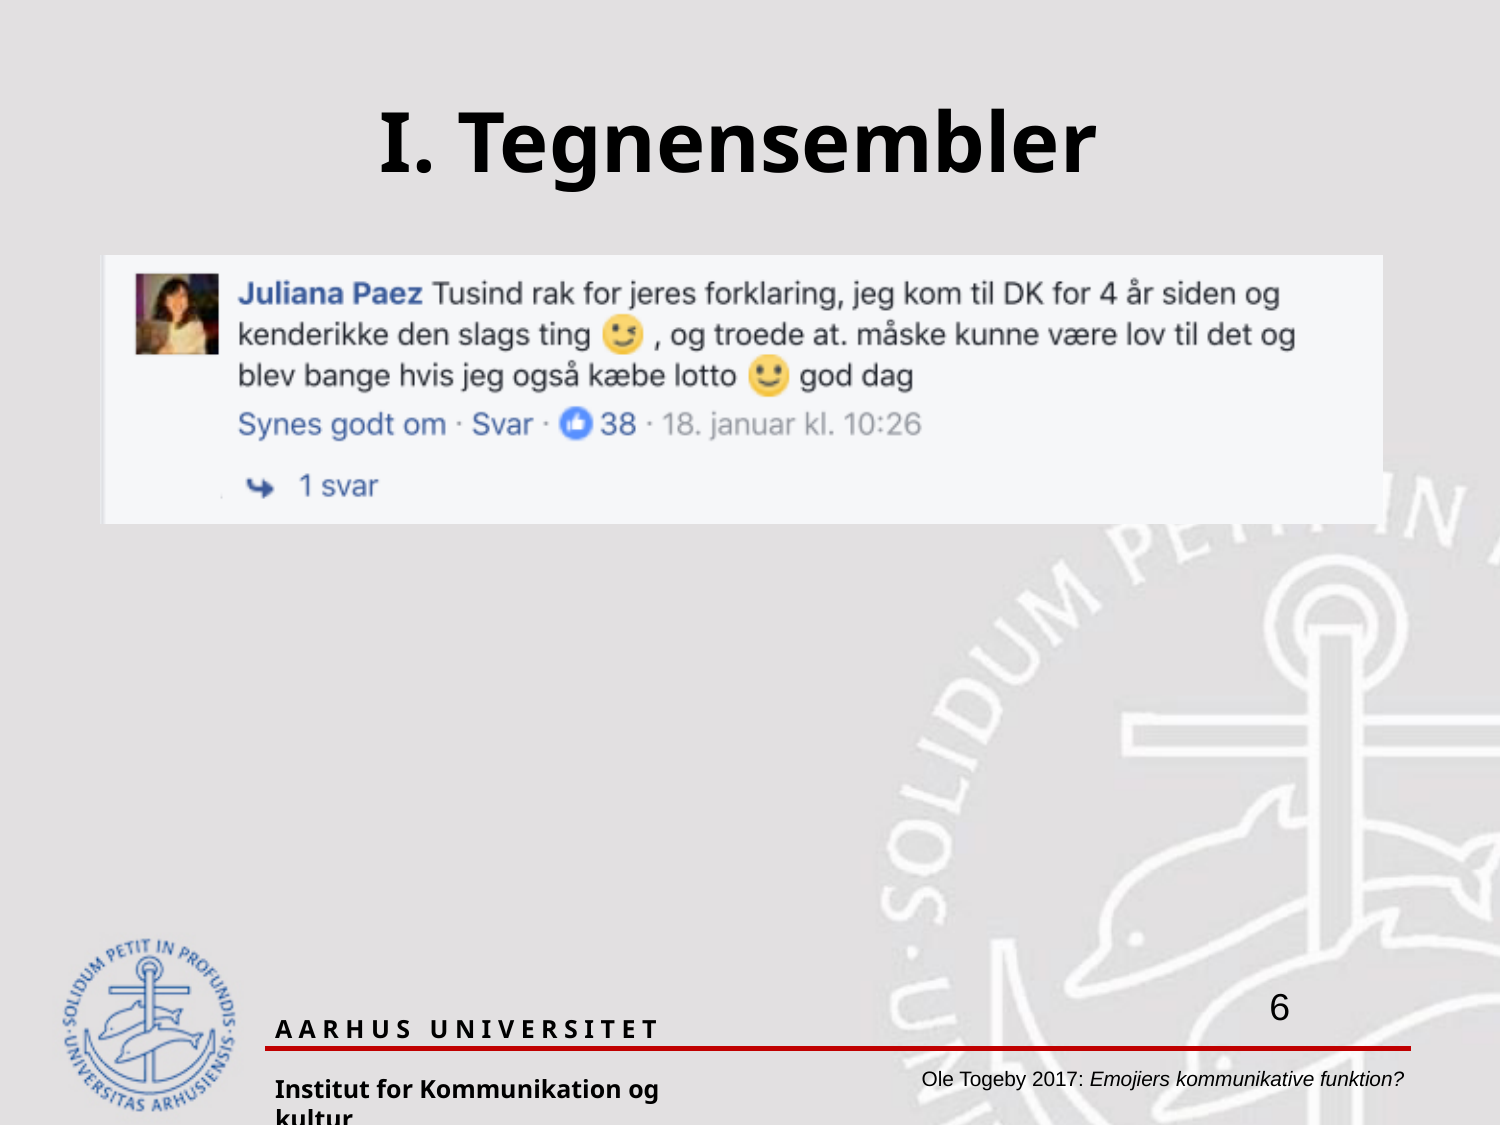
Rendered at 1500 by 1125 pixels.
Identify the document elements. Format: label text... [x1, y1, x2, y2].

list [100, 255, 1383, 525]
title I. Tegnensembler [75, 45, 1425, 233]
picture [0, 0, 1500, 1125]
footer A A R H U S U N I V E R S I T E T Institut for Kommunikation og kultur [259, 1006, 735, 1110]
slide_number Ole Togeby 2017: Emojiers kommunikative funktion? [879, 1058, 1419, 1103]
